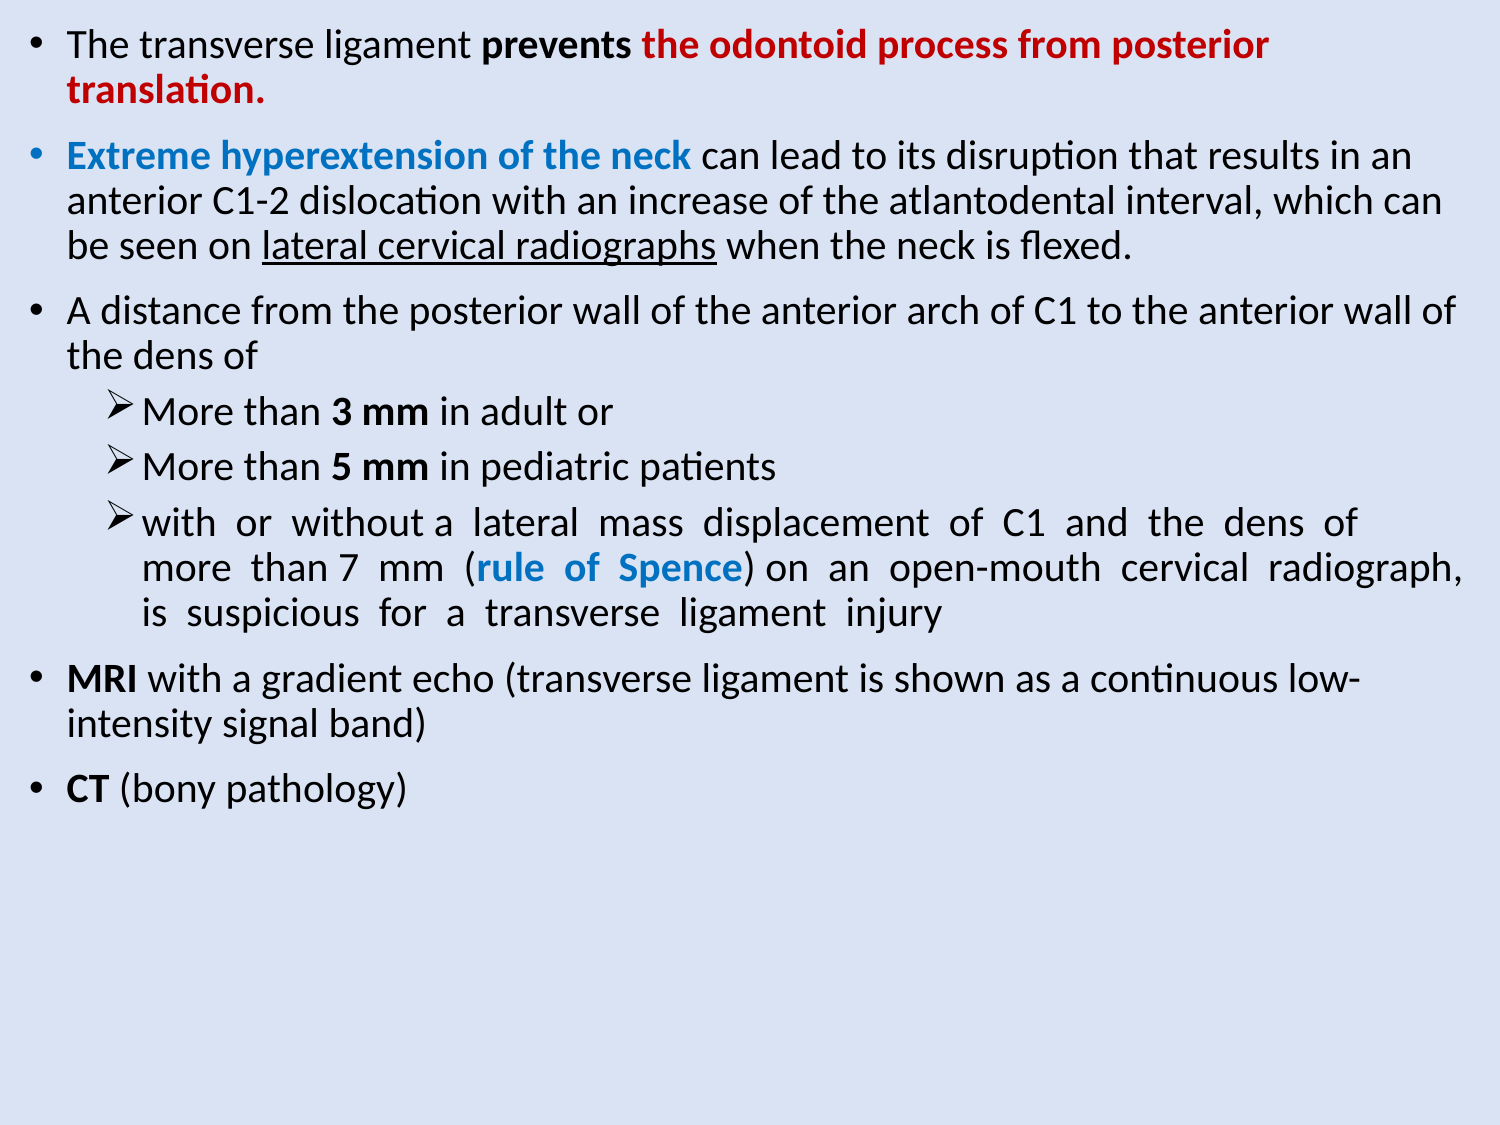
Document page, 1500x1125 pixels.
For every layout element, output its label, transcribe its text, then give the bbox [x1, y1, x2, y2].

list The transverse ligament prevents the odontoid process from posterior translation. Extreme hyperextension of the neck can lead to its disruption that results in an anterior C1-2 dislocation with an increase of the atlantodental interval, which can be seen on lateral cervical radiographs when the neck is flexed. A distance from the posterior wall of the anterior arch of C1 to the anterior wall of the dens of More than 3 mm in adult or More than 5 mm in pediatric patients with or without a lateral mass displacement of C1 and the dens of more than 7 mm (rule of Spence) on an open-mouth cervical radiograph, is suspicious for a transverse ligament injury MRI with a gradient echo (transverse ligament is shown as a continuous low-intensity signal band) CT (bony pathology) [14, 14, 1483, 1110]
